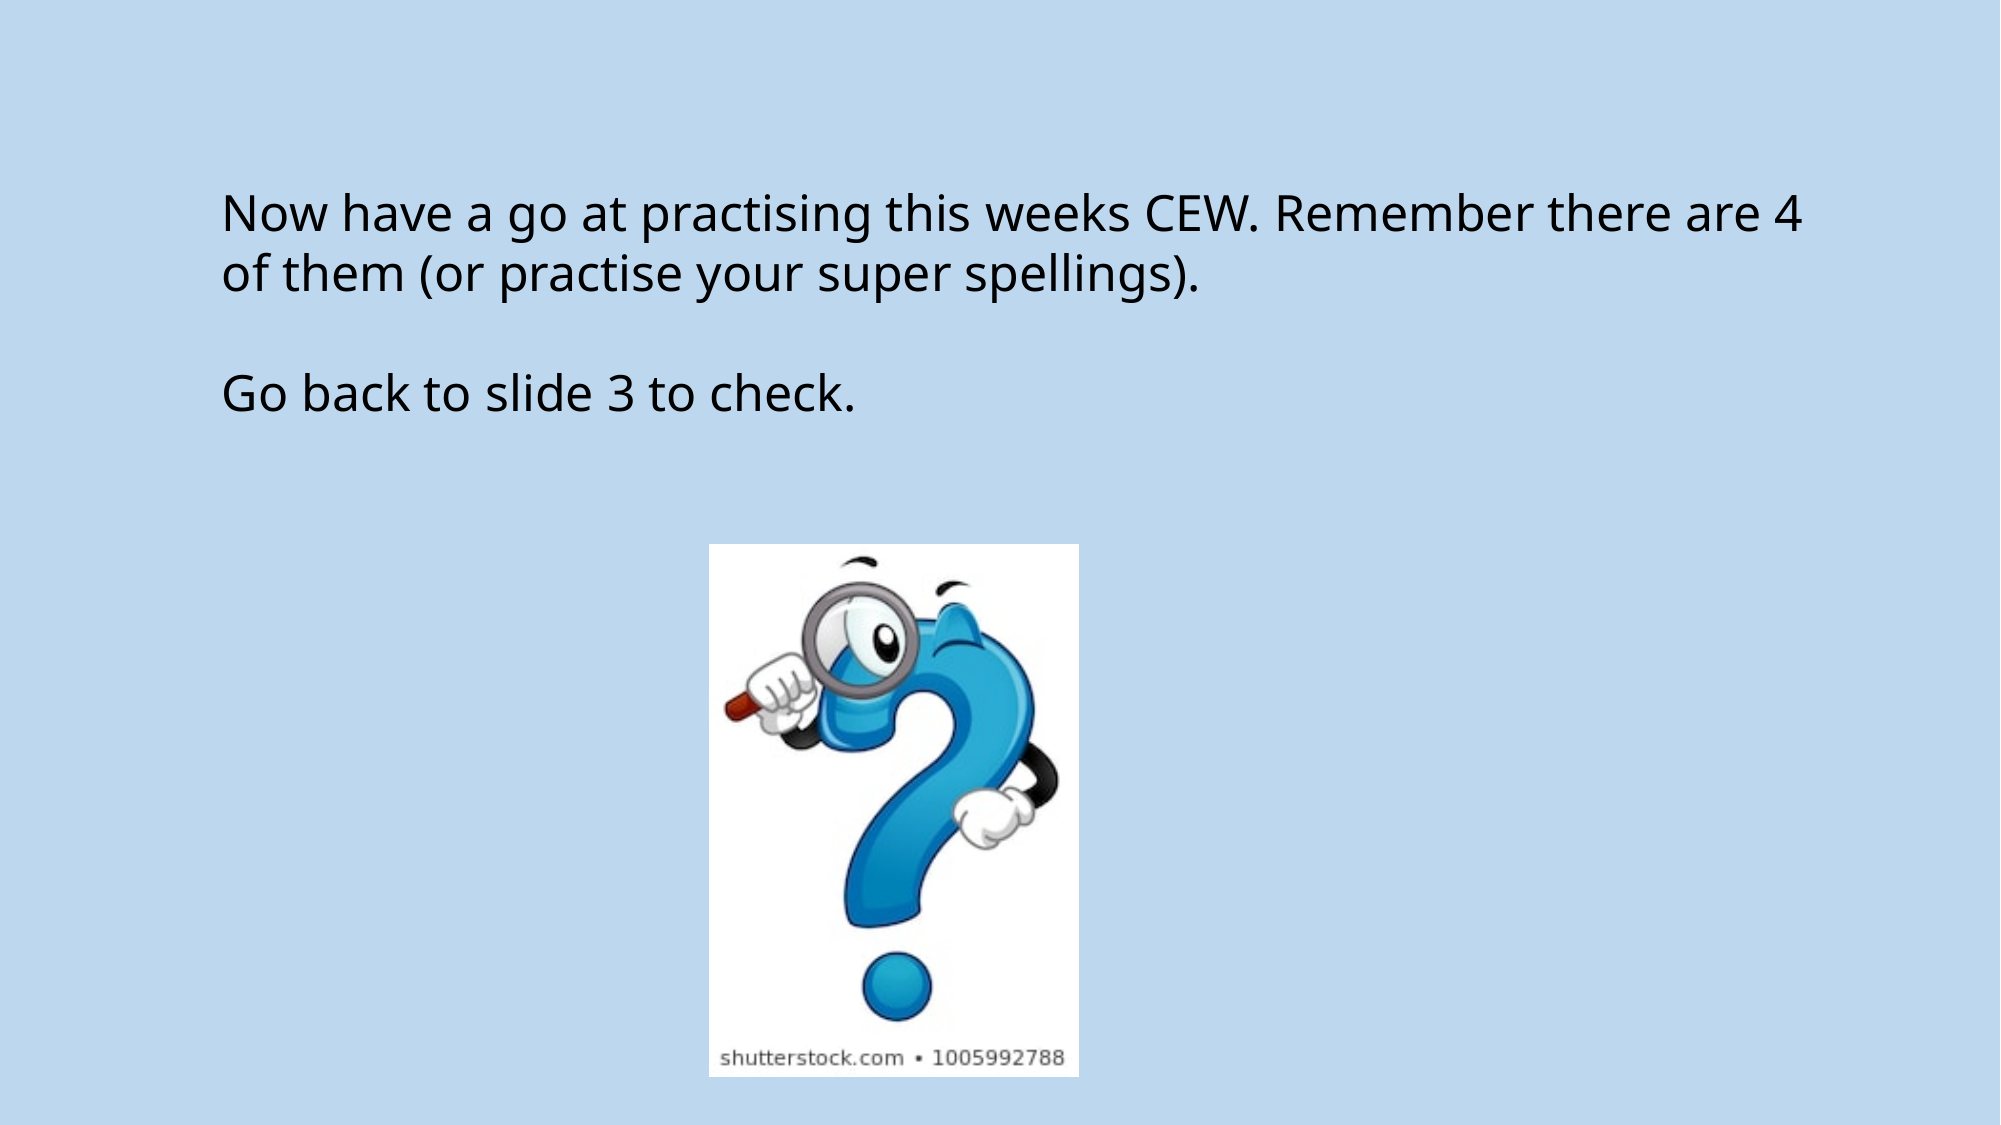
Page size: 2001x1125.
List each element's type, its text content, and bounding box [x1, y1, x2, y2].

text_box Now have a go at practising this weeks CEW. Remember there are 4 of them (or practise your super spellings). Go back to slide 3 to check. [207, 173, 1847, 729]
picture [709, 544, 1079, 1077]
